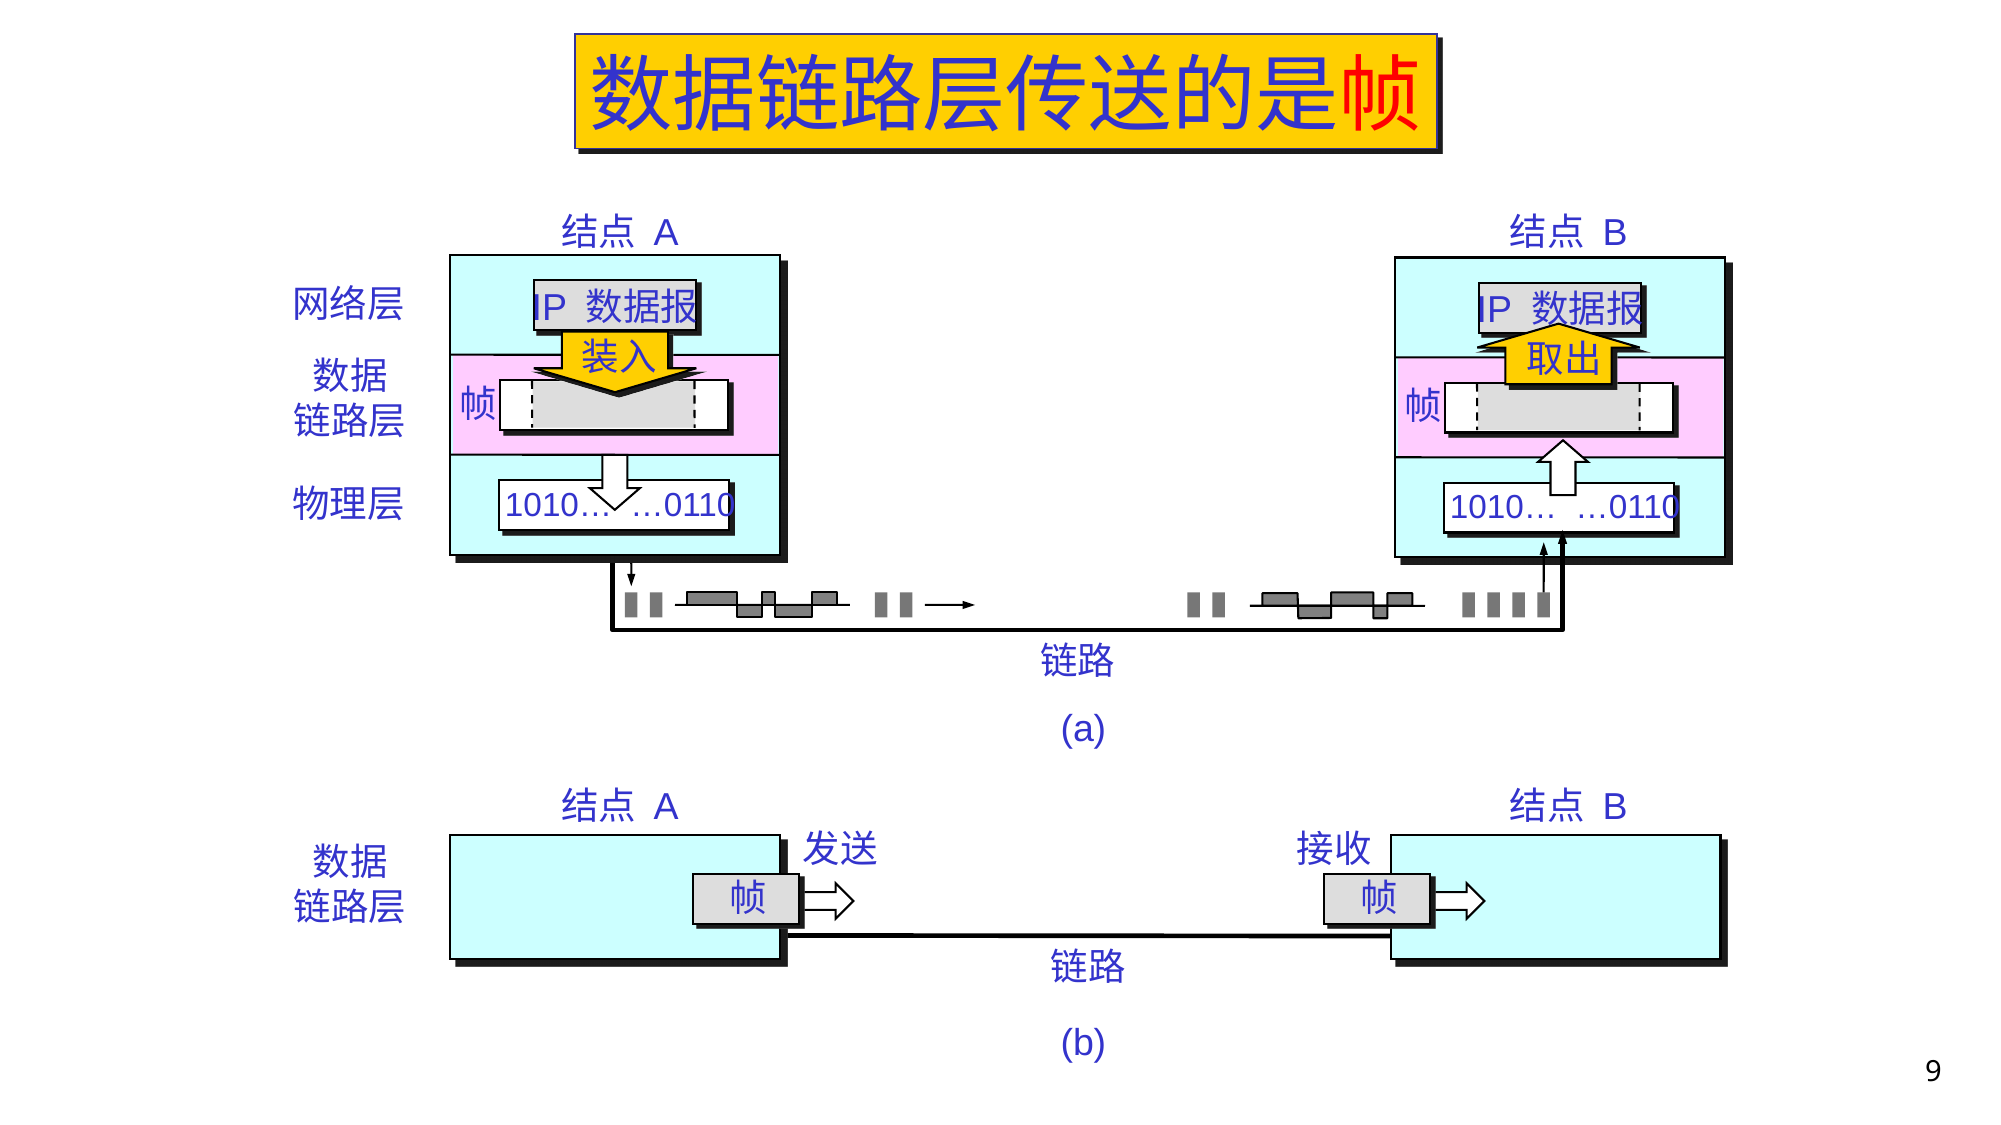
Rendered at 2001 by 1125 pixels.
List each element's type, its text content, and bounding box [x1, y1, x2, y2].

text_box [1563, 458, 1725, 558]
text_box [1395, 458, 1550, 530]
text_box [1398, 358, 1724, 457]
text_box [1543, 323, 1574, 328]
text_box [450, 455, 780, 555]
text_box 装入 [567, 325, 672, 385]
text_box [1539, 542, 1548, 593]
text_box [1458, 382, 1674, 433]
text_box [1538, 440, 1589, 496]
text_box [674, 592, 851, 618]
text_box 数据链路层传送的是帧 [574, 33, 1438, 149]
text_box 取出 [1512, 328, 1617, 388]
text_box [672, 368, 697, 376]
text_box [874, 592, 888, 618]
text_box 发送 [787, 817, 893, 877]
text_box [1212, 592, 1225, 618]
text_box (b) [1045, 1010, 1122, 1071]
text_box 接收 [1282, 817, 1387, 877]
text_box 网络层 [277, 279, 420, 333]
text_box [1187, 592, 1200, 618]
text_box [1462, 592, 1475, 618]
text_box [1477, 337, 1512, 385]
text_box [1390, 834, 1721, 959]
text_box [450, 834, 780, 959]
text_box [1395, 257, 1725, 357]
text_box [533, 331, 567, 379]
slide_number 9 [1540, 1023, 1958, 1100]
text_box 物理层 [277, 479, 420, 533]
text_box IP 数据报 [1478, 282, 1642, 333]
text_box 结点 B [1495, 774, 1643, 834]
text_box [589, 454, 640, 510]
text_box IP 数据报 [533, 279, 697, 330]
text_box [1617, 340, 1640, 348]
text_box [649, 592, 663, 618]
text_box 帧 [1390, 374, 1458, 435]
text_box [1323, 866, 1485, 927]
text_box [627, 562, 636, 587]
text_box (a) [1045, 697, 1122, 757]
text_box [1537, 592, 1550, 618]
text_box 结点 B [1495, 200, 1643, 260]
text_box [899, 592, 913, 618]
text_box 链路 [1035, 935, 1141, 995]
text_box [1249, 592, 1426, 619]
text_box 数据 链路层 [278, 830, 422, 936]
text_box 链路 [1025, 629, 1131, 690]
text_box [590, 385, 640, 393]
text_box 结点 A [546, 774, 694, 834]
text_box [450, 254, 780, 354]
text_box 结点 A [546, 200, 694, 254]
text_box [513, 379, 729, 430]
text_box [924, 600, 976, 610]
text_box [624, 592, 638, 618]
text_box 帧 [445, 372, 513, 433]
text_box [1487, 592, 1500, 618]
text_box 1010… …0110 [1435, 484, 1696, 533]
text_box [612, 529, 1567, 631]
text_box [692, 866, 854, 927]
text_box 数据 链路层 [278, 344, 422, 450]
text_box [1512, 592, 1525, 618]
text_box 1010… …0110 [490, 481, 751, 531]
text_box [453, 355, 779, 454]
text_box [1477, 384, 1641, 431]
text_box [532, 381, 696, 428]
